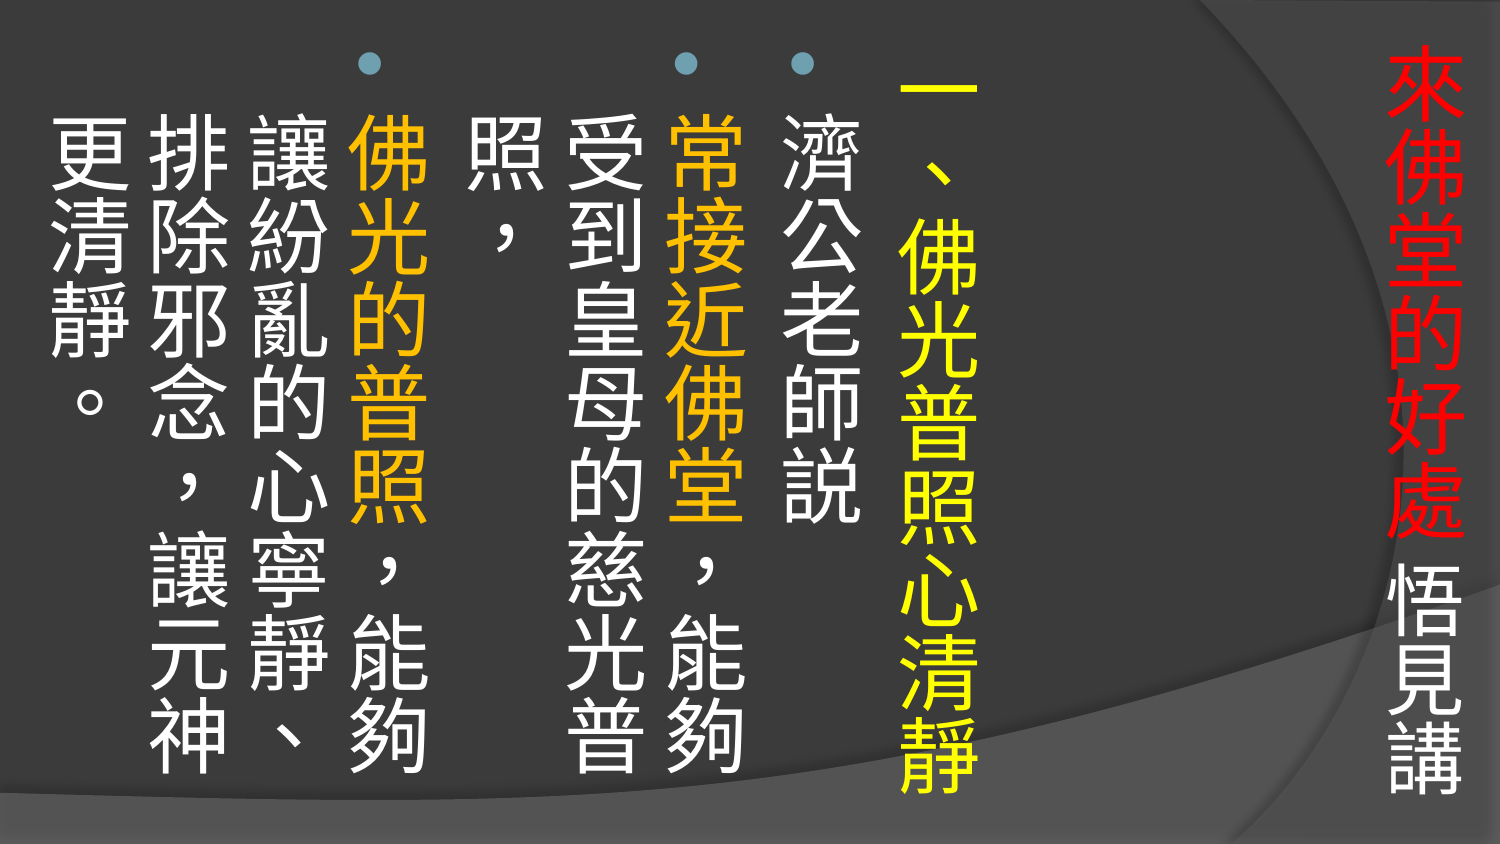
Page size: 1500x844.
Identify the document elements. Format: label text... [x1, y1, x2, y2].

title 來佛堂的好處 悟見講 [1364, 21, 1483, 820]
list 一、佛光普照心清靜 濟公老師説 常接近佛堂，能夠受到皇母的慈光普照， 佛光的普照，能夠讓紛亂的心寧靜、排除邪念，讓元神更清靜。 [29, 27, 1365, 820]
